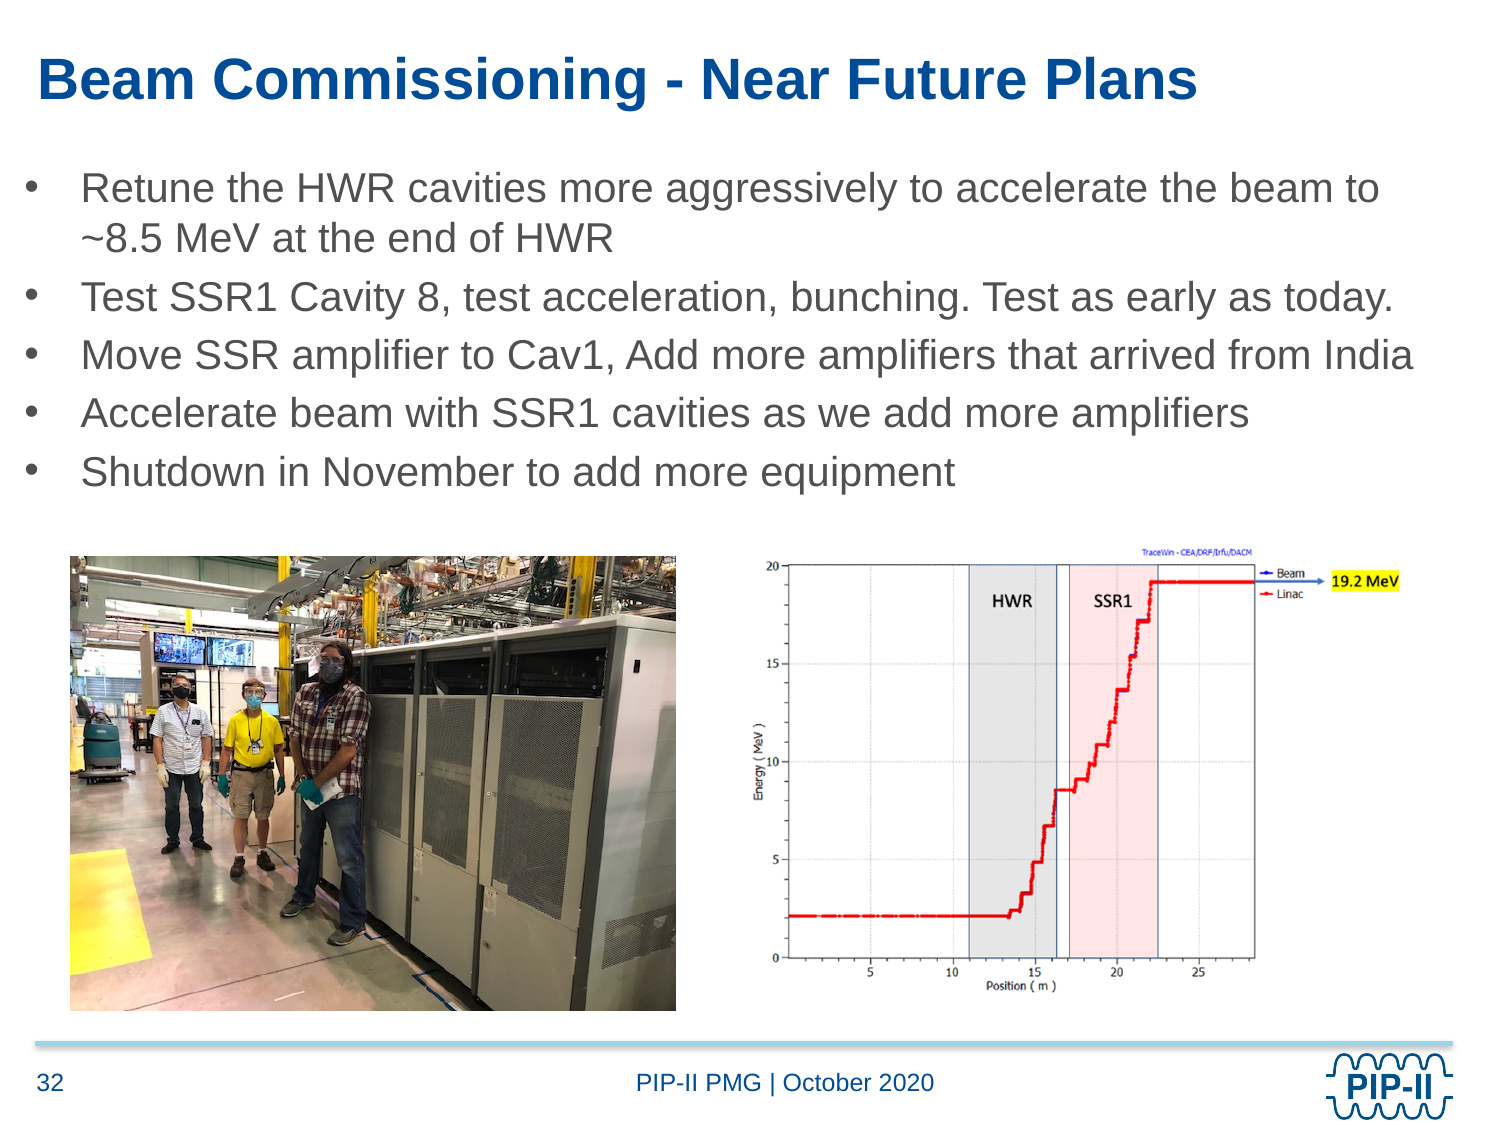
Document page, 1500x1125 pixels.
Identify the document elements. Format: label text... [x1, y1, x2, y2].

title Beam Commissioning - Near Future Plans [37, 41, 1463, 112]
picture [1326, 1053, 1453, 1120]
picture [721, 532, 1411, 1011]
footer PIP-II PMG | October 2020 [293, 1066, 1279, 1107]
picture [70, 555, 677, 1011]
list Retune the HWR cavities more aggressively to accelerate the beam to ~8.5 MeV at the end of HWR Test SSR1 Cavity 8, test acceleration, bunching. Test as early as today. Move SSR amplifier to Cav1, Add more amplifiers that arrived from India Accelerate beam with SSR1 cavities as we add more amplifiers Shutdown in November to add more equipment [24, 160, 1448, 991]
slide_number 32 [36, 1066, 105, 1106]
